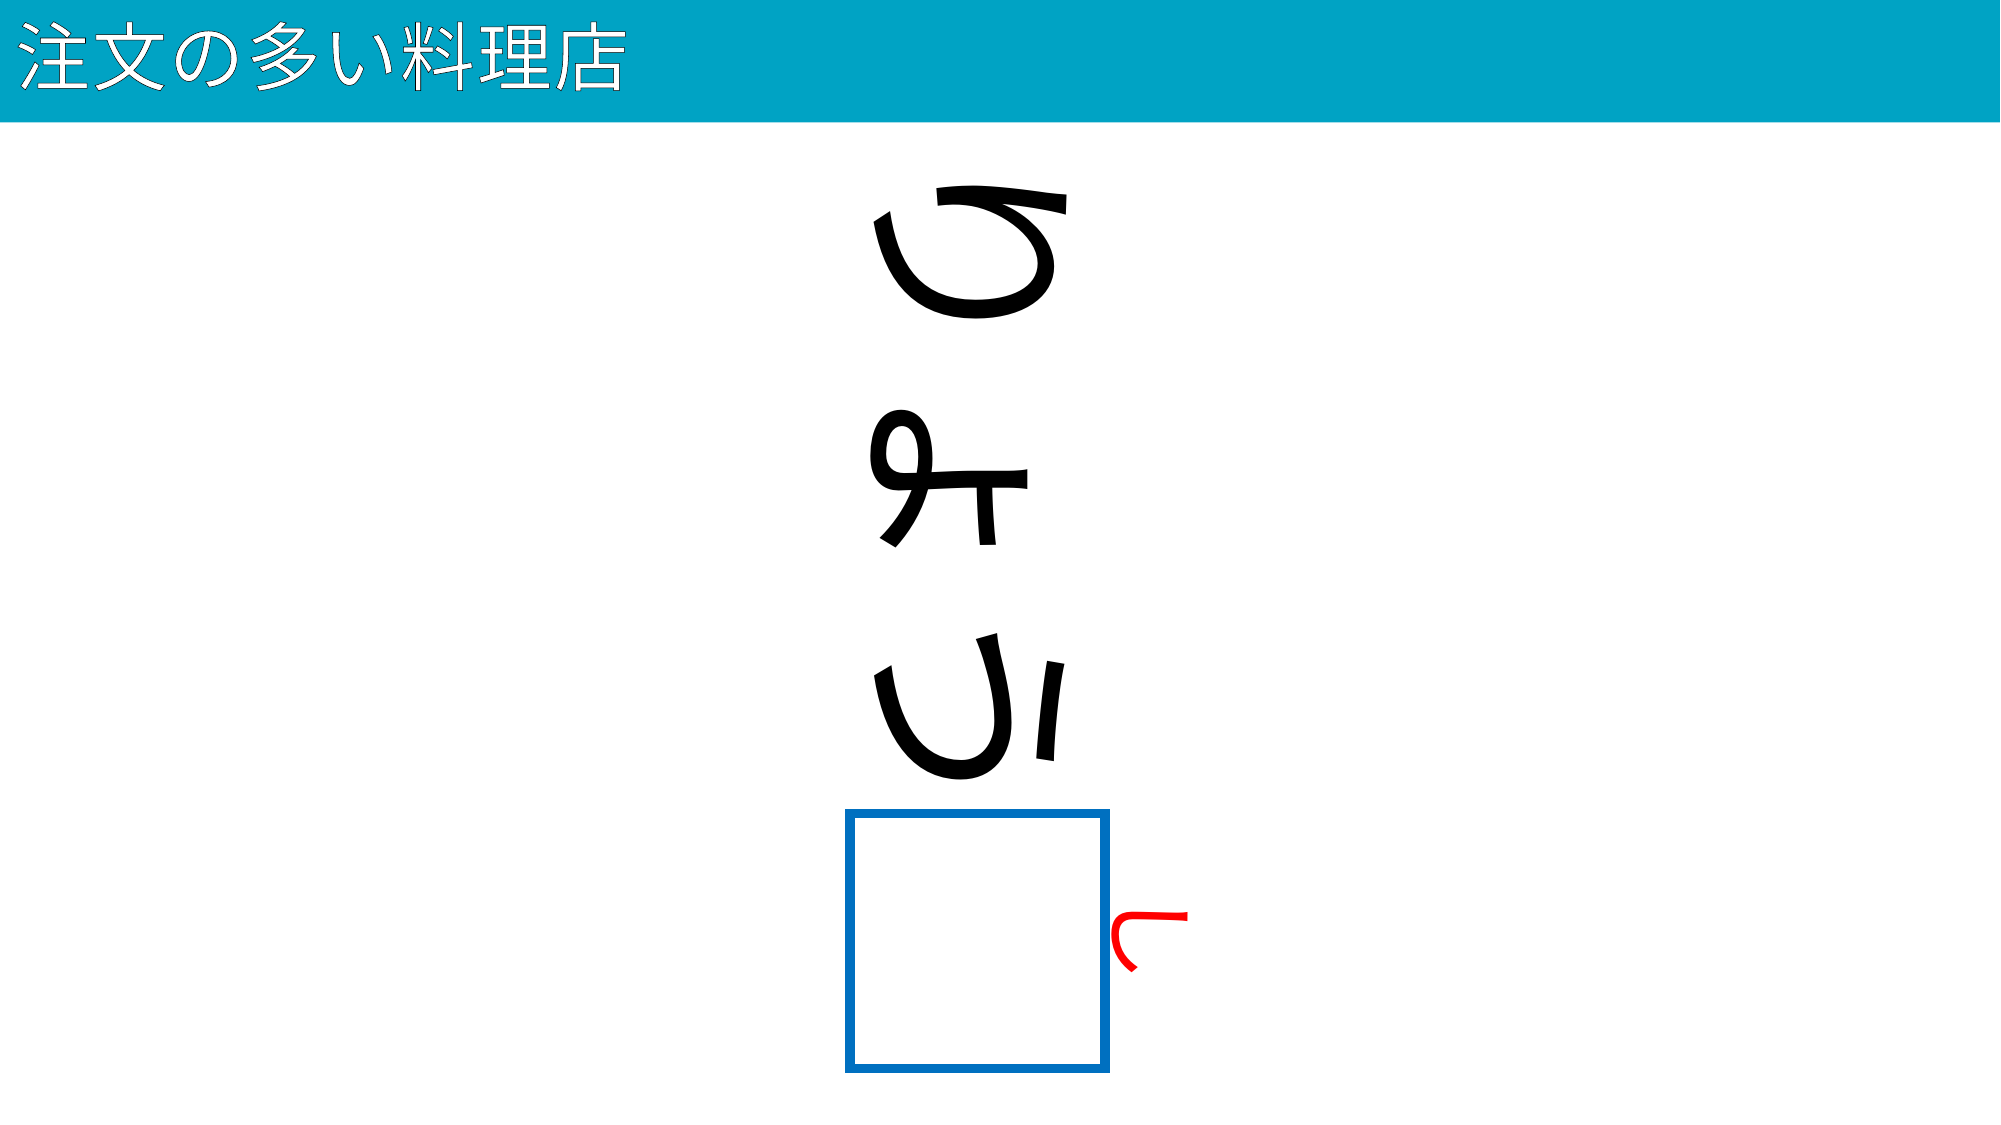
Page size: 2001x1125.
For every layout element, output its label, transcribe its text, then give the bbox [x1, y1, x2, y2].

text_box し [1106, 875, 1216, 985]
text_box [849, 812, 1106, 1070]
text_box りょう師 [813, 122, 1122, 1110]
title 注文の多い料理店 [0, 0, 1712, 123]
slide_number 107 [1712, 0, 2000, 123]
